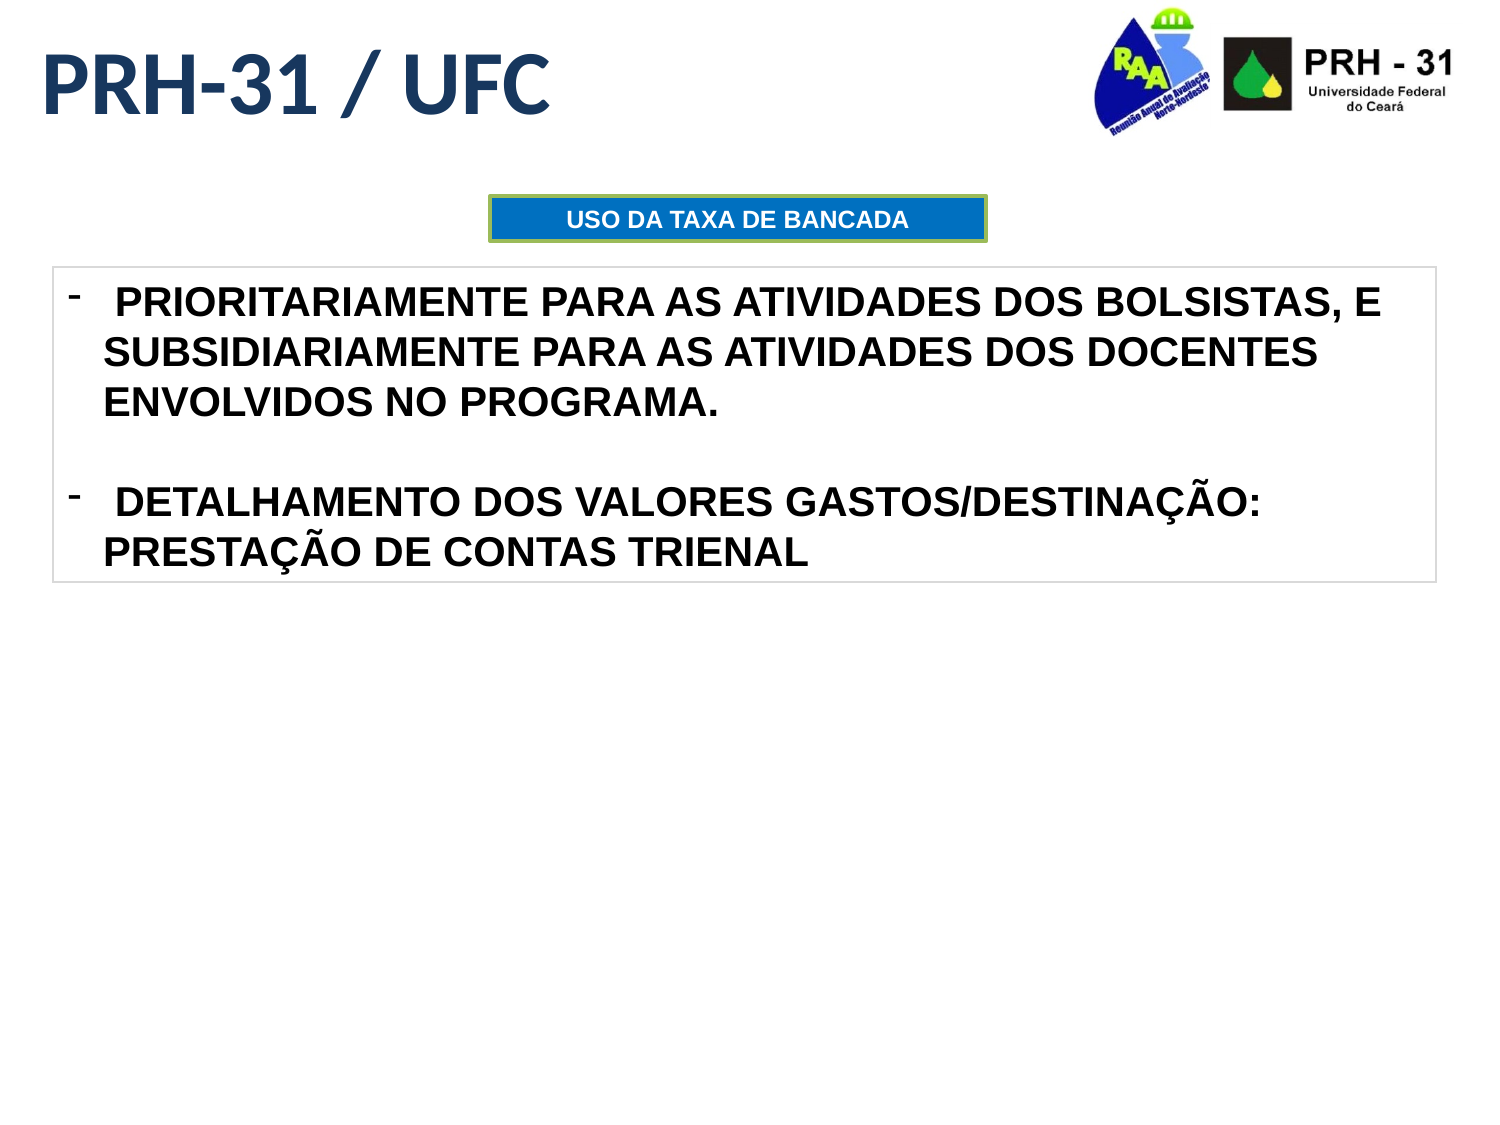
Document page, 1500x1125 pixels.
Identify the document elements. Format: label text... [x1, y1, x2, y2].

title PRH-31 / UFC [40, 16, 1058, 140]
text_box PRIORITARIAMENTE PARA AS ATIVIDADES DOS BOLSISTAS, E SUBSIDIARIAMENTE PARA AS ATIVIDADES DOS DOCENTES ENVOLVIDOS NO PROGRAMA. DETALHAMENTO DOS VALORES GASTOS/DESTINAÇÃO: PRESTAÇÃO DE CONTAS TRIENAL [53, 267, 1436, 582]
text_box [27, 10, 1478, 154]
picture [1066, 0, 1463, 137]
text_box USO DA TAXA DE BANCADA [488, 194, 988, 243]
